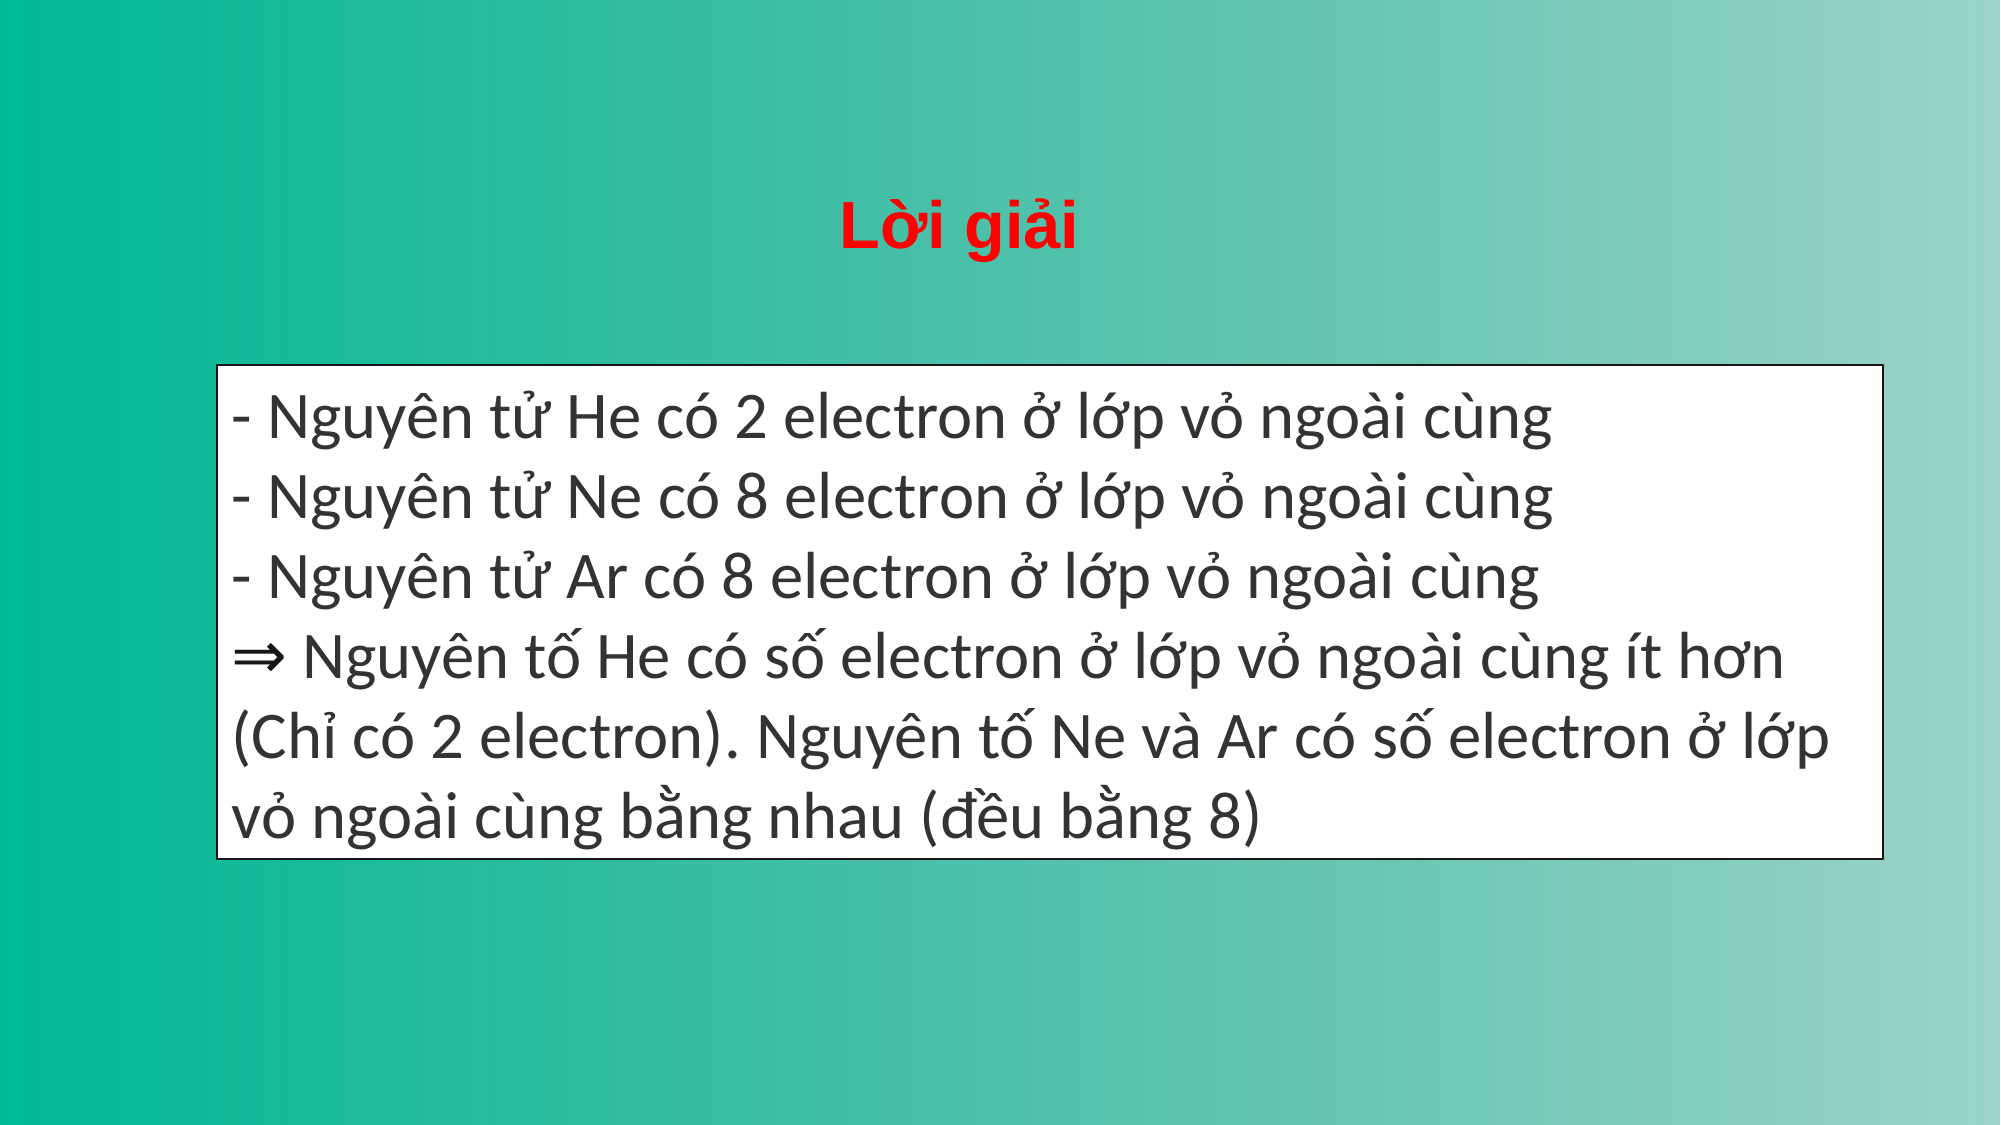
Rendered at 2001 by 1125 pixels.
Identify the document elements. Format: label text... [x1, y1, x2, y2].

text_box [0, 0, 2000, 1125]
text_box Lời giải [791, 174, 1129, 269]
text_box - Nguyên tử He có 2 electron ở lớp vỏ ngoài cùng - Nguyên tử Ne có 8 electron ở lớp vỏ ngoài cùng - Nguyên tử Ar có 8 electron ở lớp vỏ ngoài cùng ⇒ Nguyên tố He có số electron ở lớp vỏ ngoài cùng ít hơn (Chỉ có 2 electron). Nguyên tố Ne và Ar có số electron ở lớp vỏ ngoài cùng bằng nhau (đều bằng 8) [216, 364, 1884, 860]
